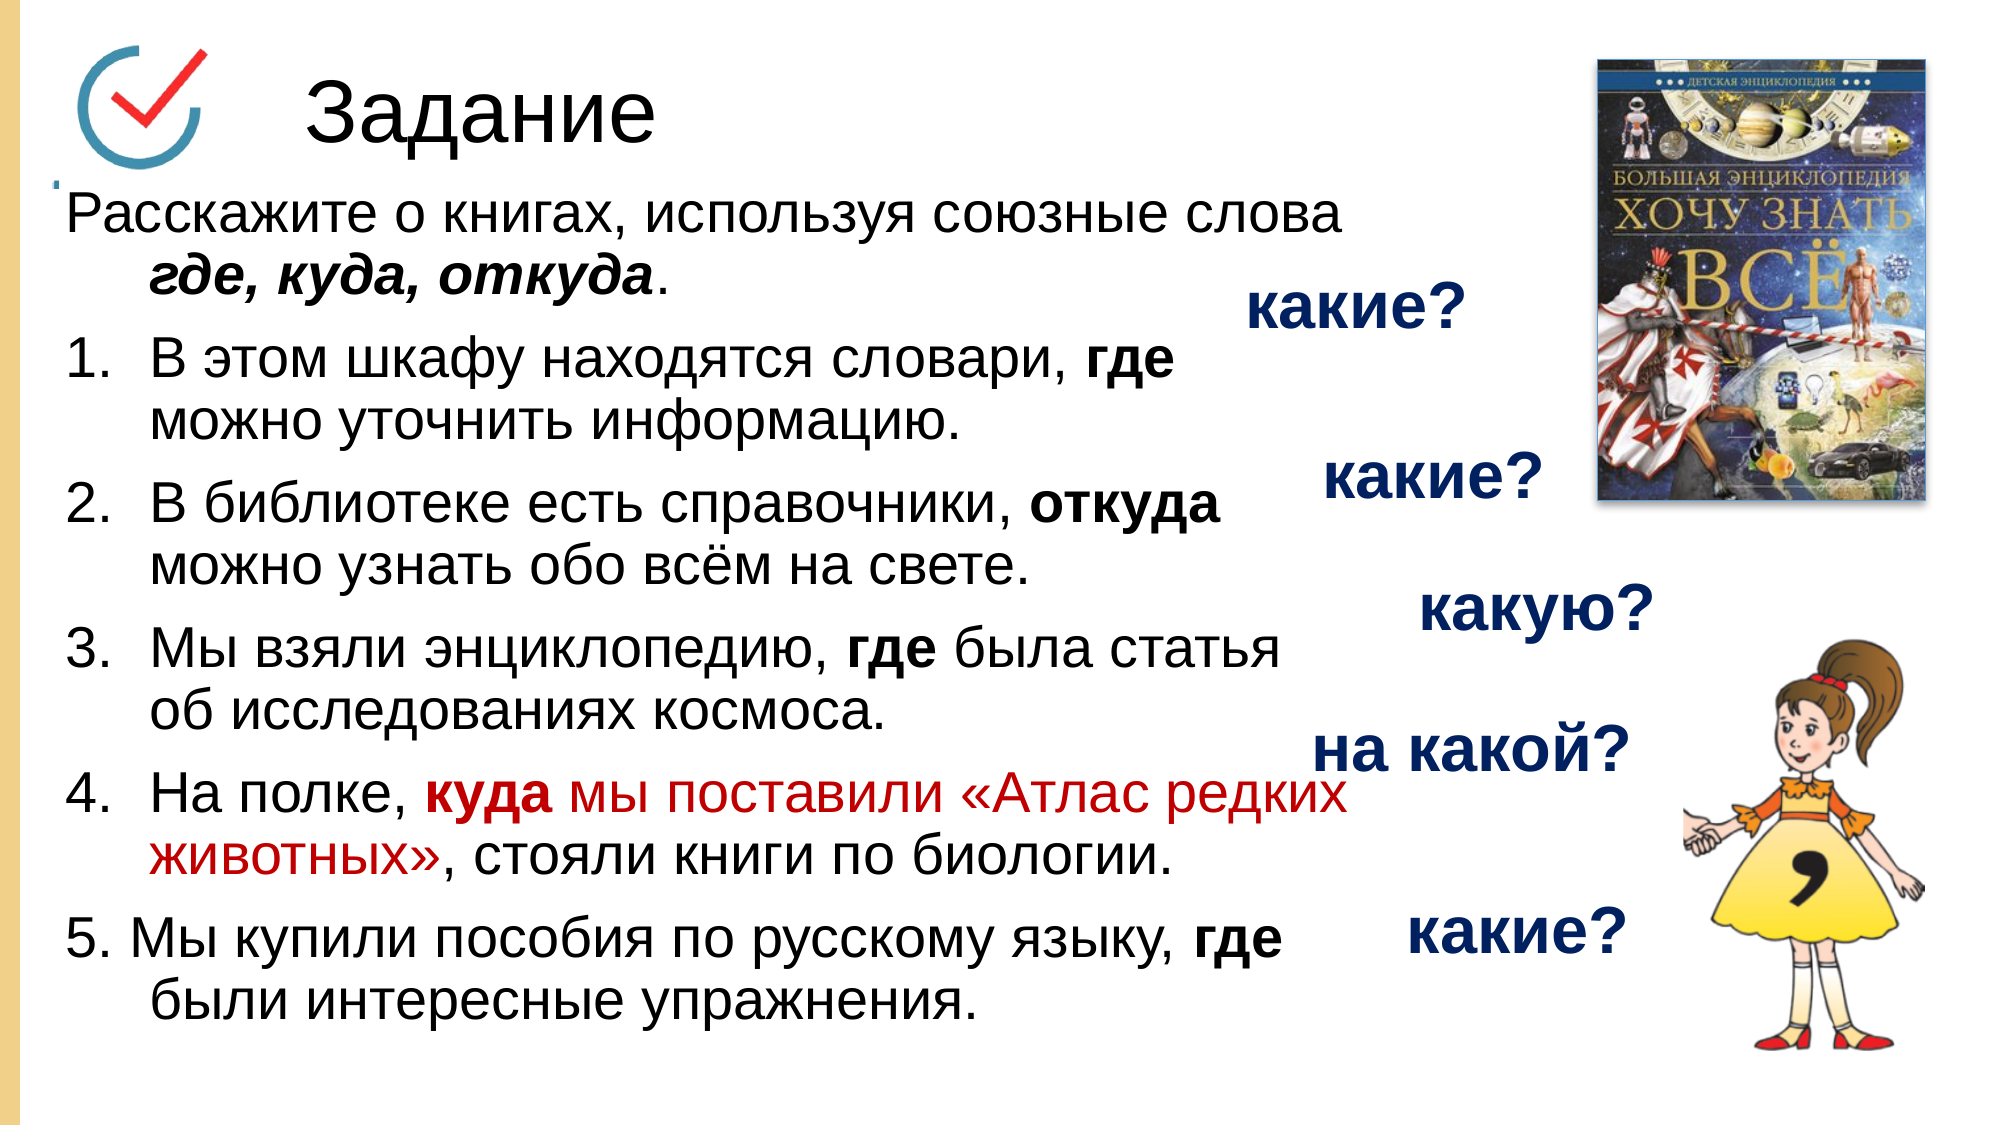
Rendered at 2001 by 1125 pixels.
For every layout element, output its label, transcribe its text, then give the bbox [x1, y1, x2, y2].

text_box на какой? [1296, 697, 1648, 793]
text_box какие? [1307, 424, 1561, 520]
picture [39, 0, 246, 189]
list Расскажите о книгах, используя союзные слова где, куда, откуда. В этом шкафу находятся словари, где можно уточнить информацию. В библиотеке есть справочники, откуда можно узнать обо всём на свете. Мы взяли энциклопедию, где была статья об исследованиях космоса. На полке, куда мы поставили «Атлас редких животных», стояли книги по биологии. 5. Мы купили пособия по русскому языку, где были интересные упражнения. [50, 175, 1366, 1069]
picture [1683, 630, 1925, 1051]
text_box какие? [1391, 879, 1645, 975]
text_box какую? [1403, 556, 1672, 652]
picture [1597, 59, 1926, 501]
text_box какие? [1230, 254, 1483, 350]
title Задание [289, 57, 760, 169]
